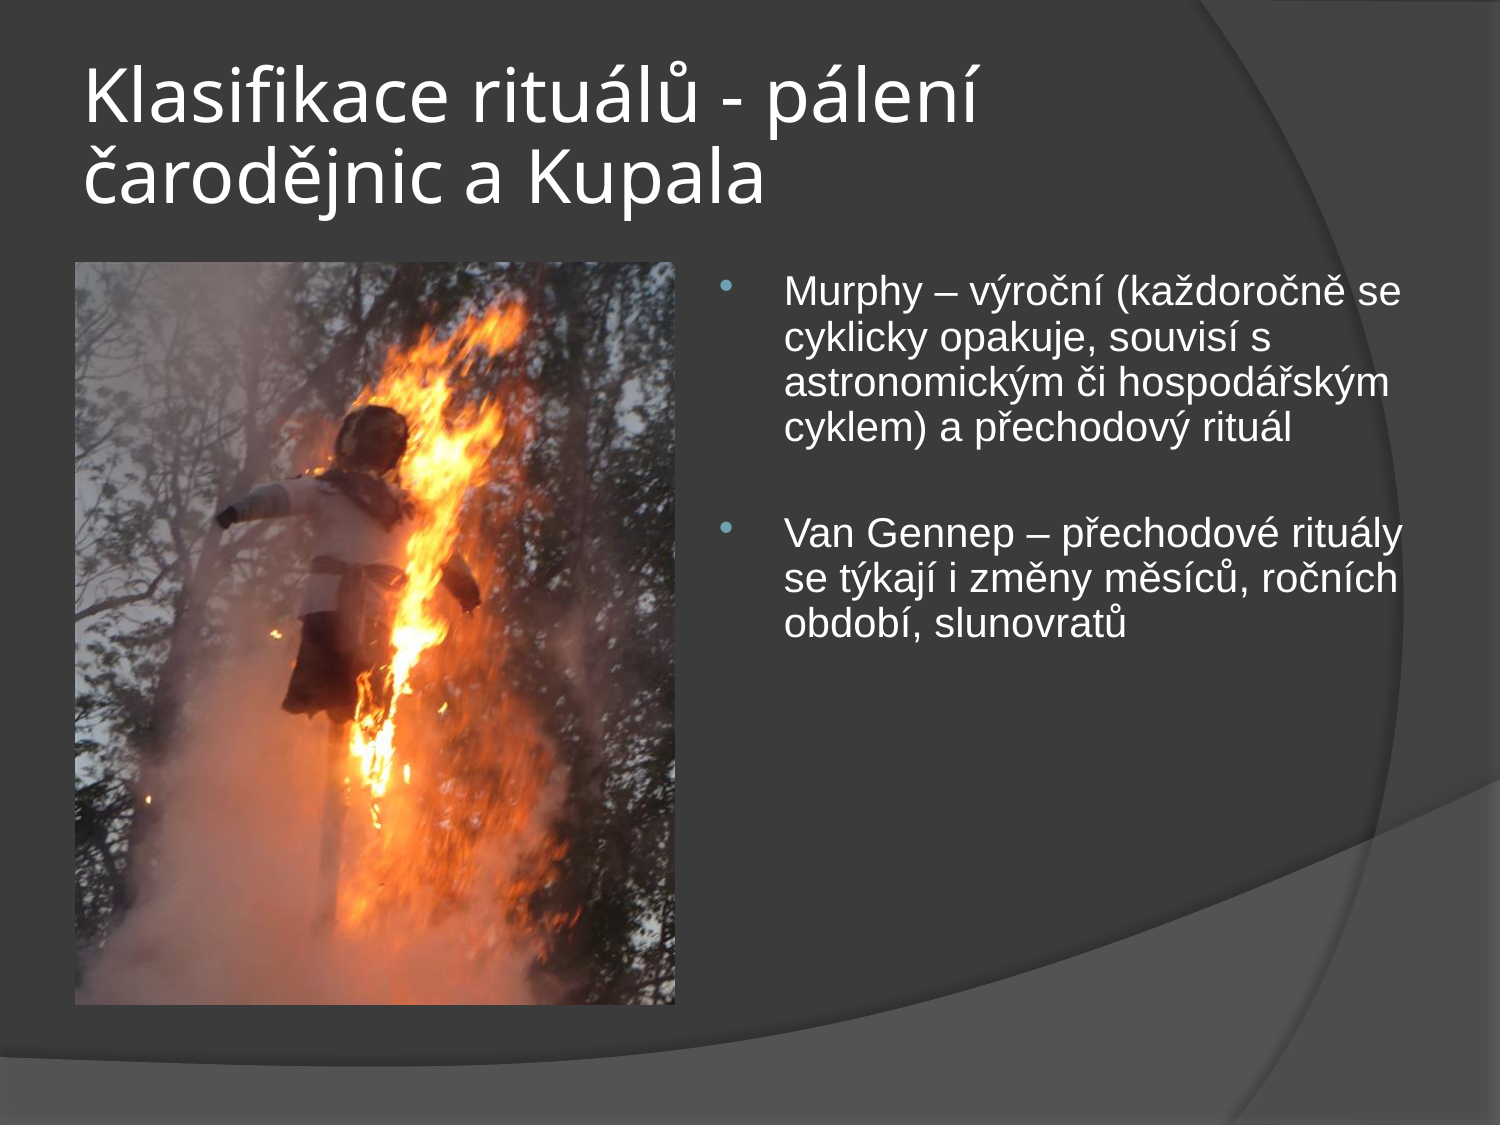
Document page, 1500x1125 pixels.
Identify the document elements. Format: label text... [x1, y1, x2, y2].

list Murphy – výroční (každoročně se cyklicky opakuje, souvisí s astronomickým či hospodářským cyklem) a přechodový rituál Van Gennep – přechodové rituály se týkají i změny měsíců, ročních období, slunovratů [699, 262, 1447, 1080]
title Klasifikace rituálů - pálení čarodějnic a Kupala [75, 45, 1300, 233]
picture [74, 262, 676, 1006]
